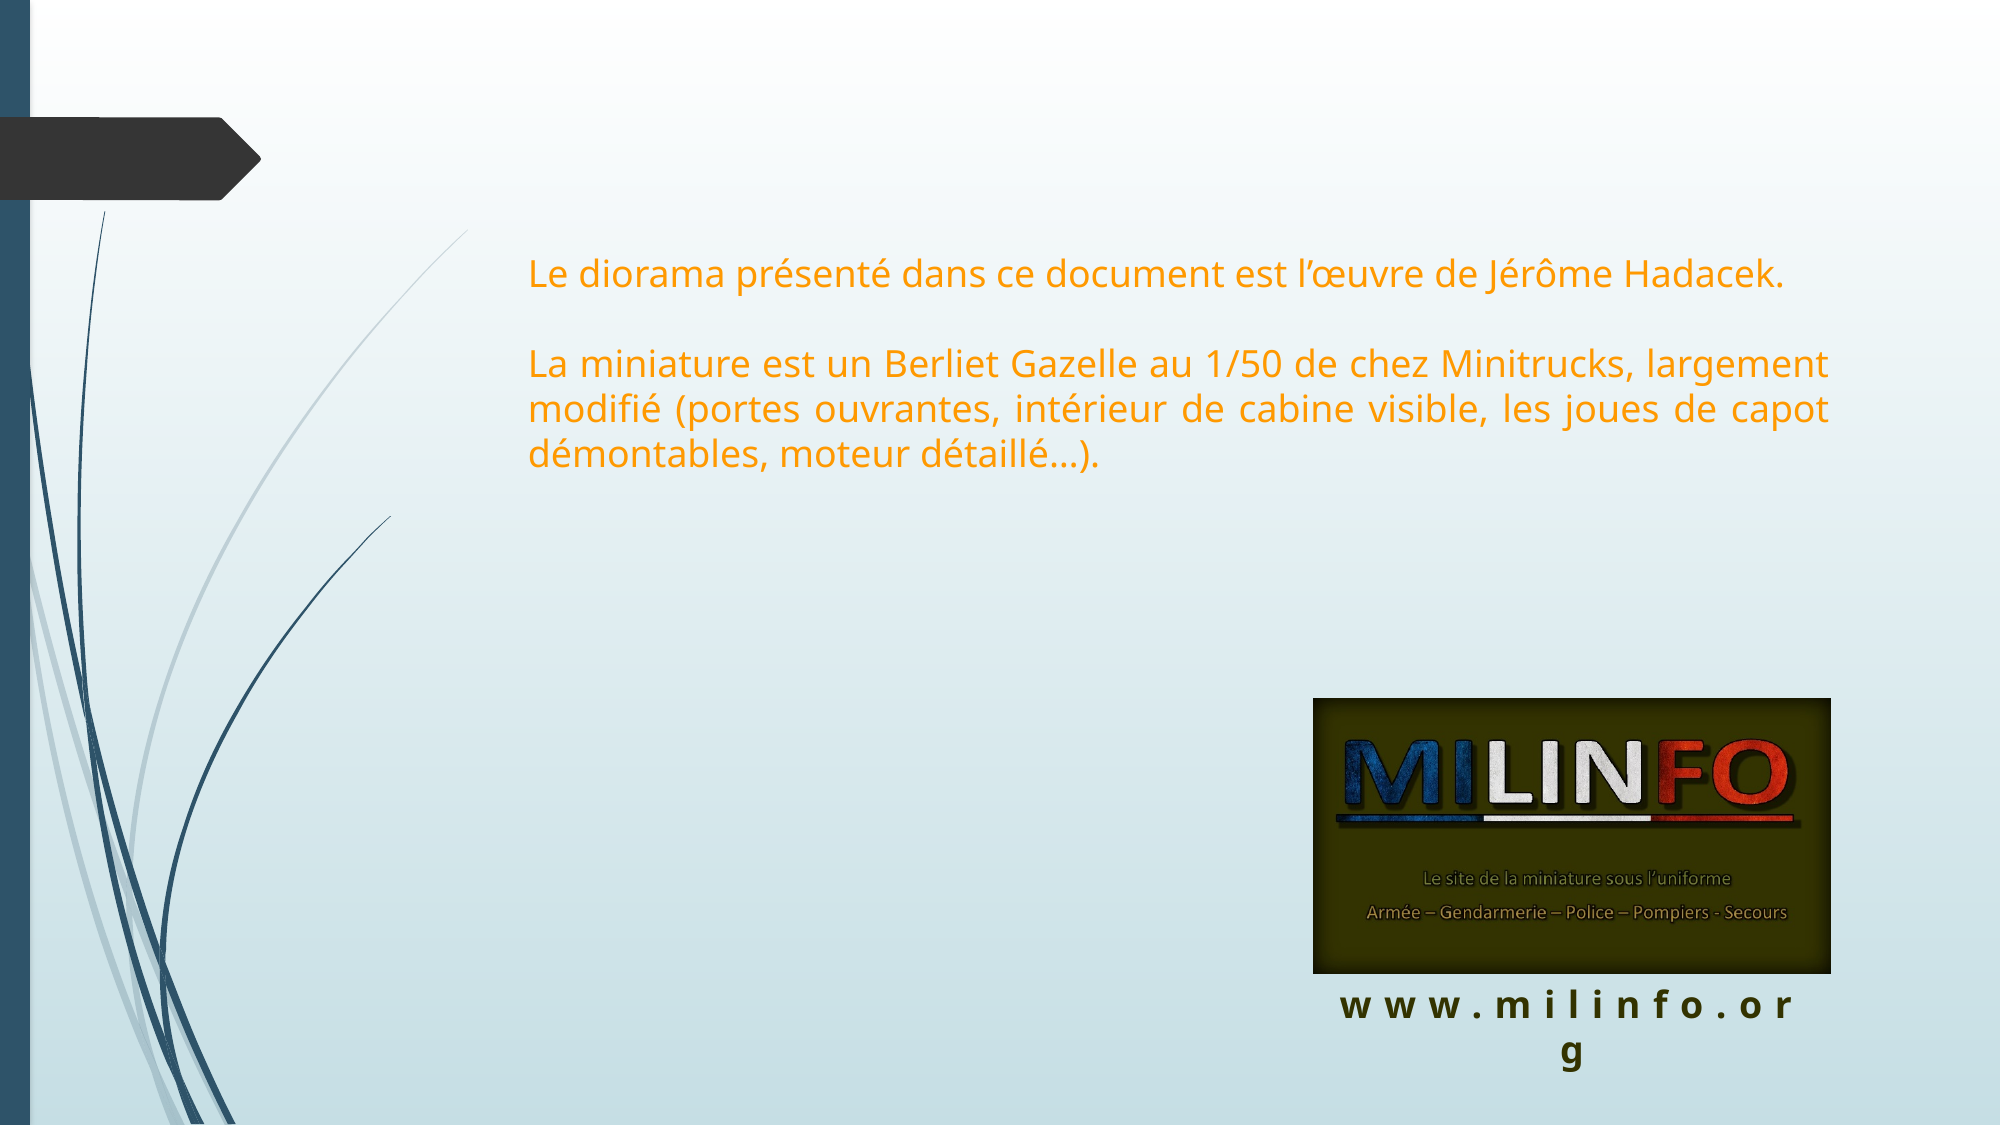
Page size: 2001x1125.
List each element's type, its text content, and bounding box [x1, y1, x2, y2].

picture [1313, 698, 1831, 974]
text_box www.milinfo.org [1313, 980, 1831, 1079]
text_box Le diorama présenté dans ce document est l’œuvre de Jérôme Hadacek. La miniature est un Berliet Gazelle au 1/50 de chez Minitrucks, largement modifié (portes ouvrantes, intérieur de cabine visible, les joues de capot démontables, moteur détaillé…). [513, 242, 1846, 483]
